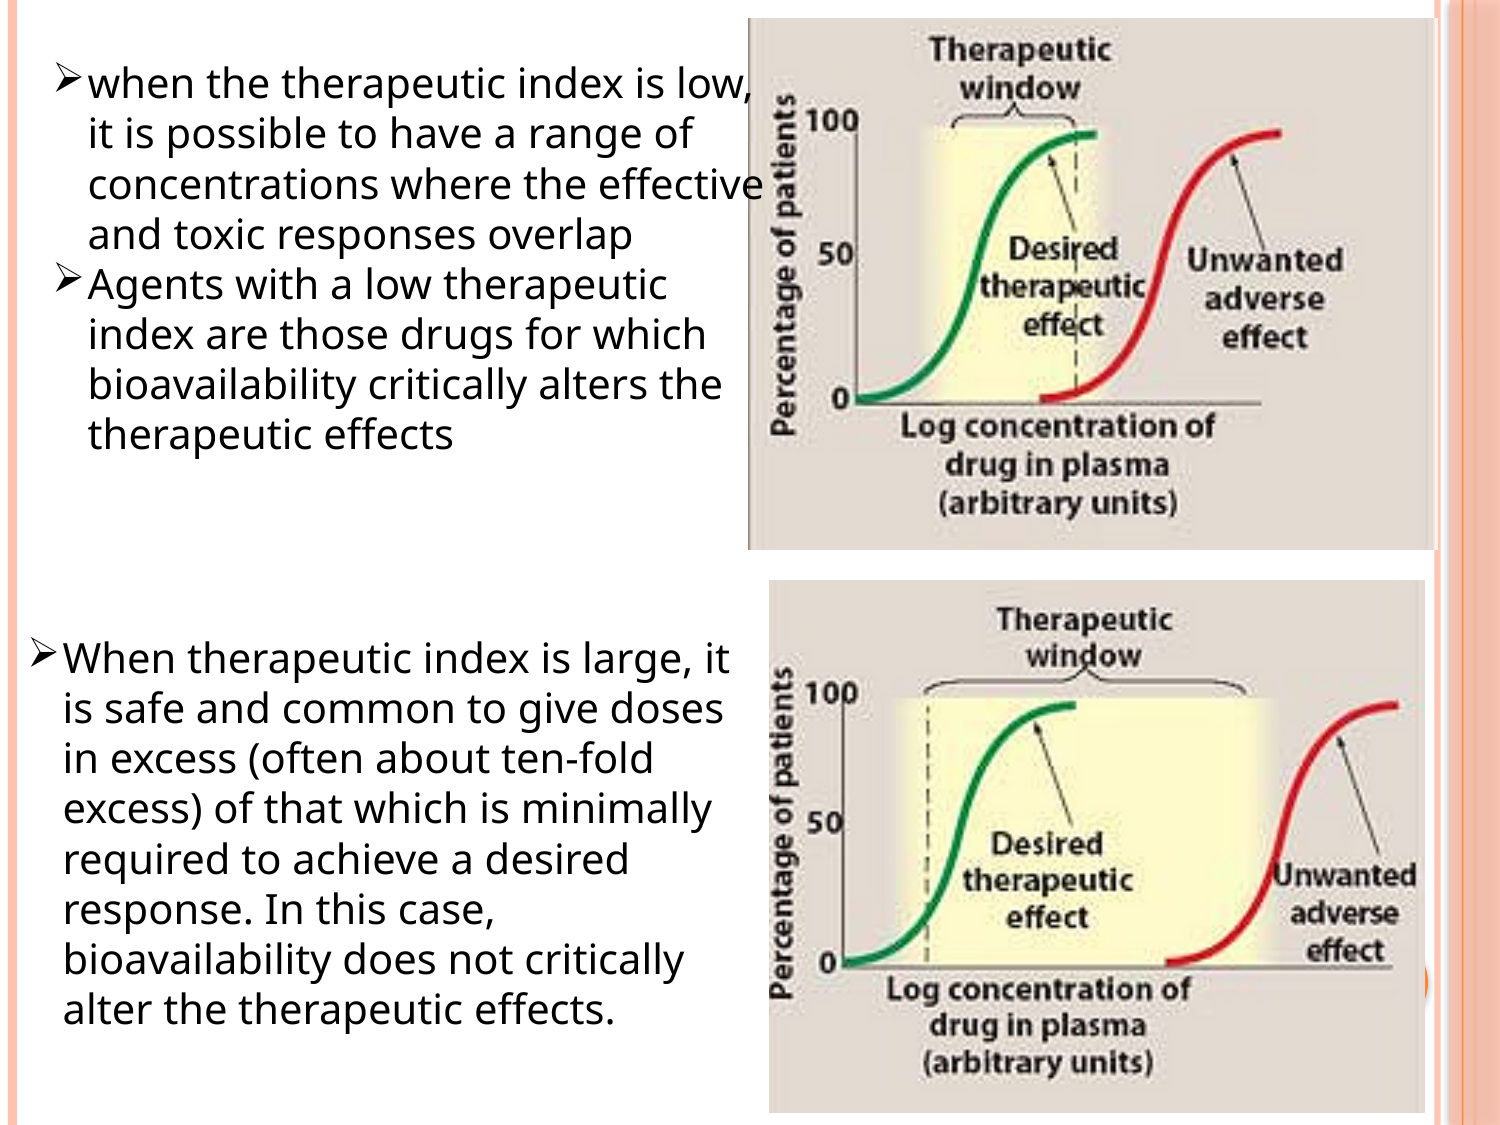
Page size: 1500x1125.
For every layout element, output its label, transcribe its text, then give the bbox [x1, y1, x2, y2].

picture [768, 580, 1426, 1113]
text_box when the therapeutic index is low, it is possible to have a range of concentrations where the effective and toxic responses overlap Agents with a low therapeutic index are those drugs for which bioavailability critically alters the therapeutic effects [37, 49, 742, 465]
picture [747, 17, 1438, 551]
text_box When therapeutic index is large, it is safe and common to give doses in excess (often about ten-fold excess) of that which is minimally required to achieve a desired response. In this case, bioavailability does not critically alter the therapeutic effects. [12, 624, 762, 1040]
